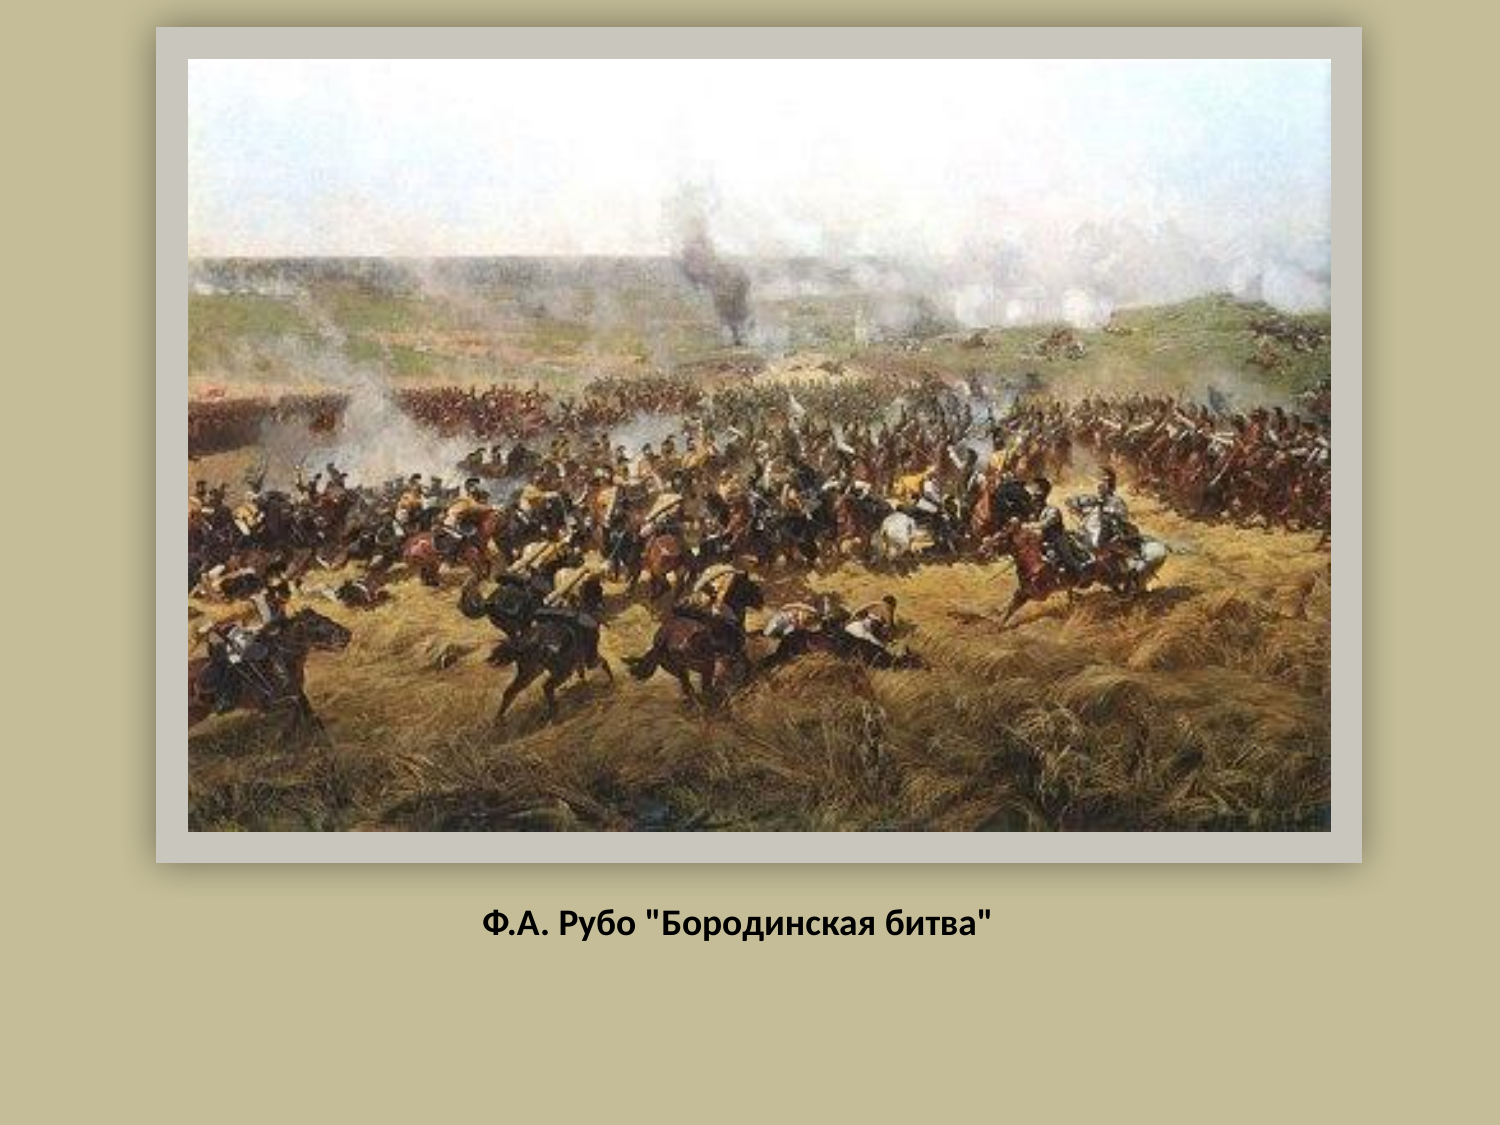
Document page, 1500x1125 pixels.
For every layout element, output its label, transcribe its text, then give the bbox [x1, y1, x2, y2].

text_box Ф.А. Рубо "Бородинская битва" [152, 890, 1325, 951]
picture [187, 58, 1332, 833]
